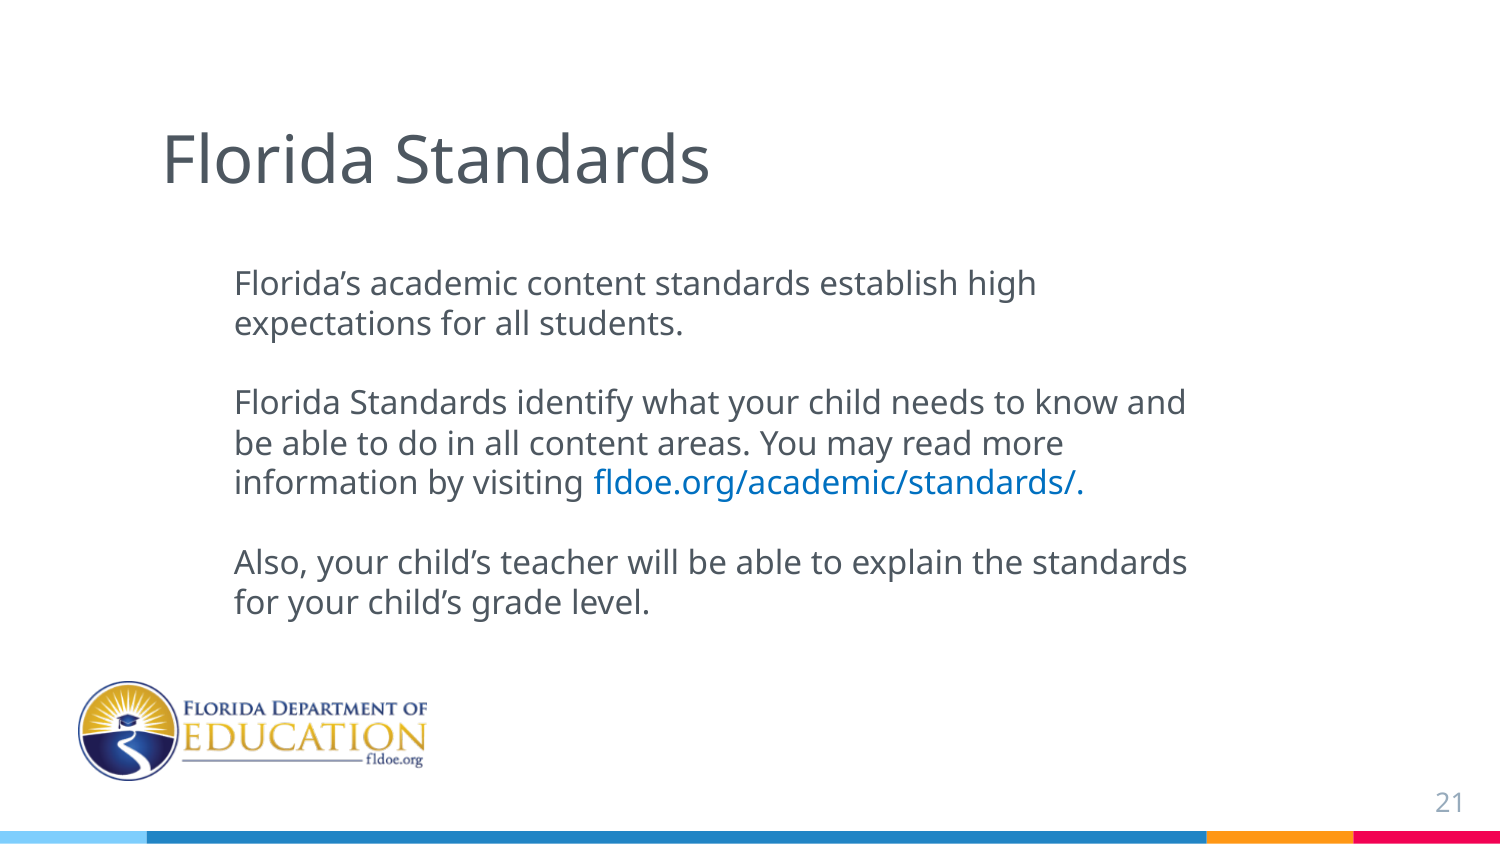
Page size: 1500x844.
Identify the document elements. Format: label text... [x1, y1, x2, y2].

title Florida Standards [146, 71, 1398, 212]
slide_number 21 [1391, 770, 1482, 822]
picture [78, 681, 427, 782]
text_box Florida’s academic content standards establish high expectations for all students. Florida Standards identify what your child needs to know and be able to do in all content areas. You may read more information by visiting fldoe.org/academic/standards/. Also, your child’s teacher will be able to explain the standards for your child’s grade level. [219, 254, 1233, 629]
